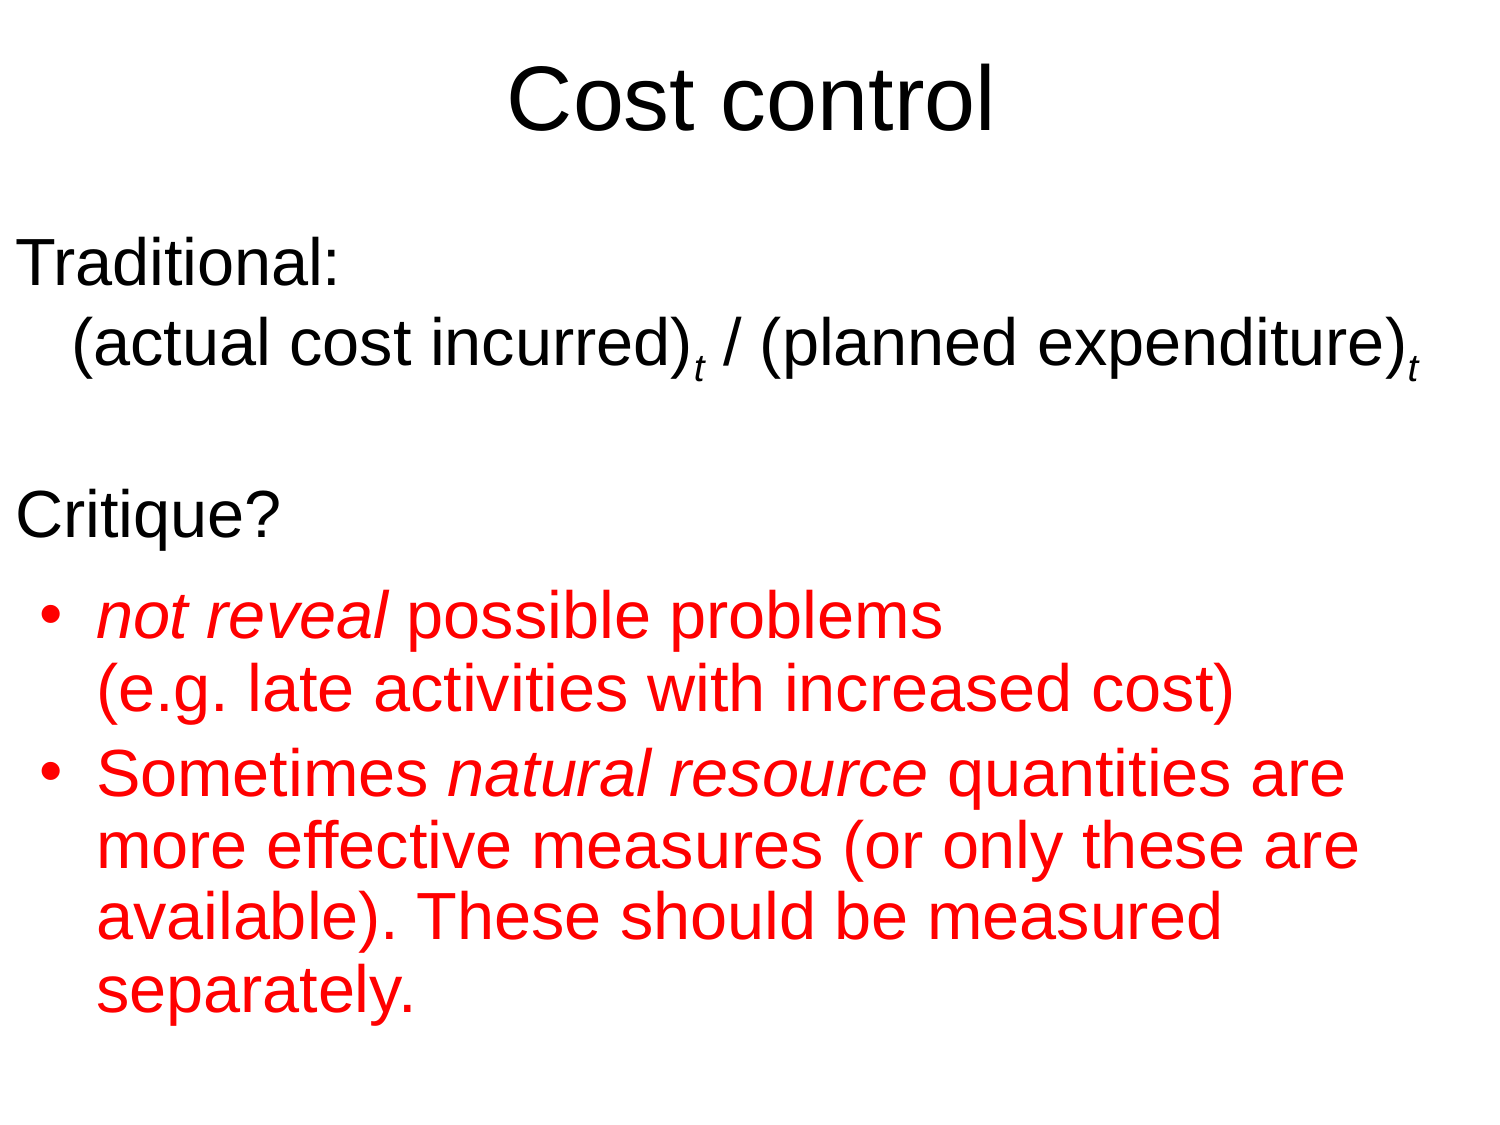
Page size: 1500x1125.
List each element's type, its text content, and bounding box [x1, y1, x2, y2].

list Traditional: (actual cost incurred)t / (planned expenditure)t Critique? [0, 219, 1471, 963]
title Cost control [76, 0, 1428, 188]
text_box not reveal possible problems (e.g. late activities with increased cost) Sometimes natural resource quantities are more effective measures (or only these are available). These should be measured separately. [24, 574, 1496, 988]
